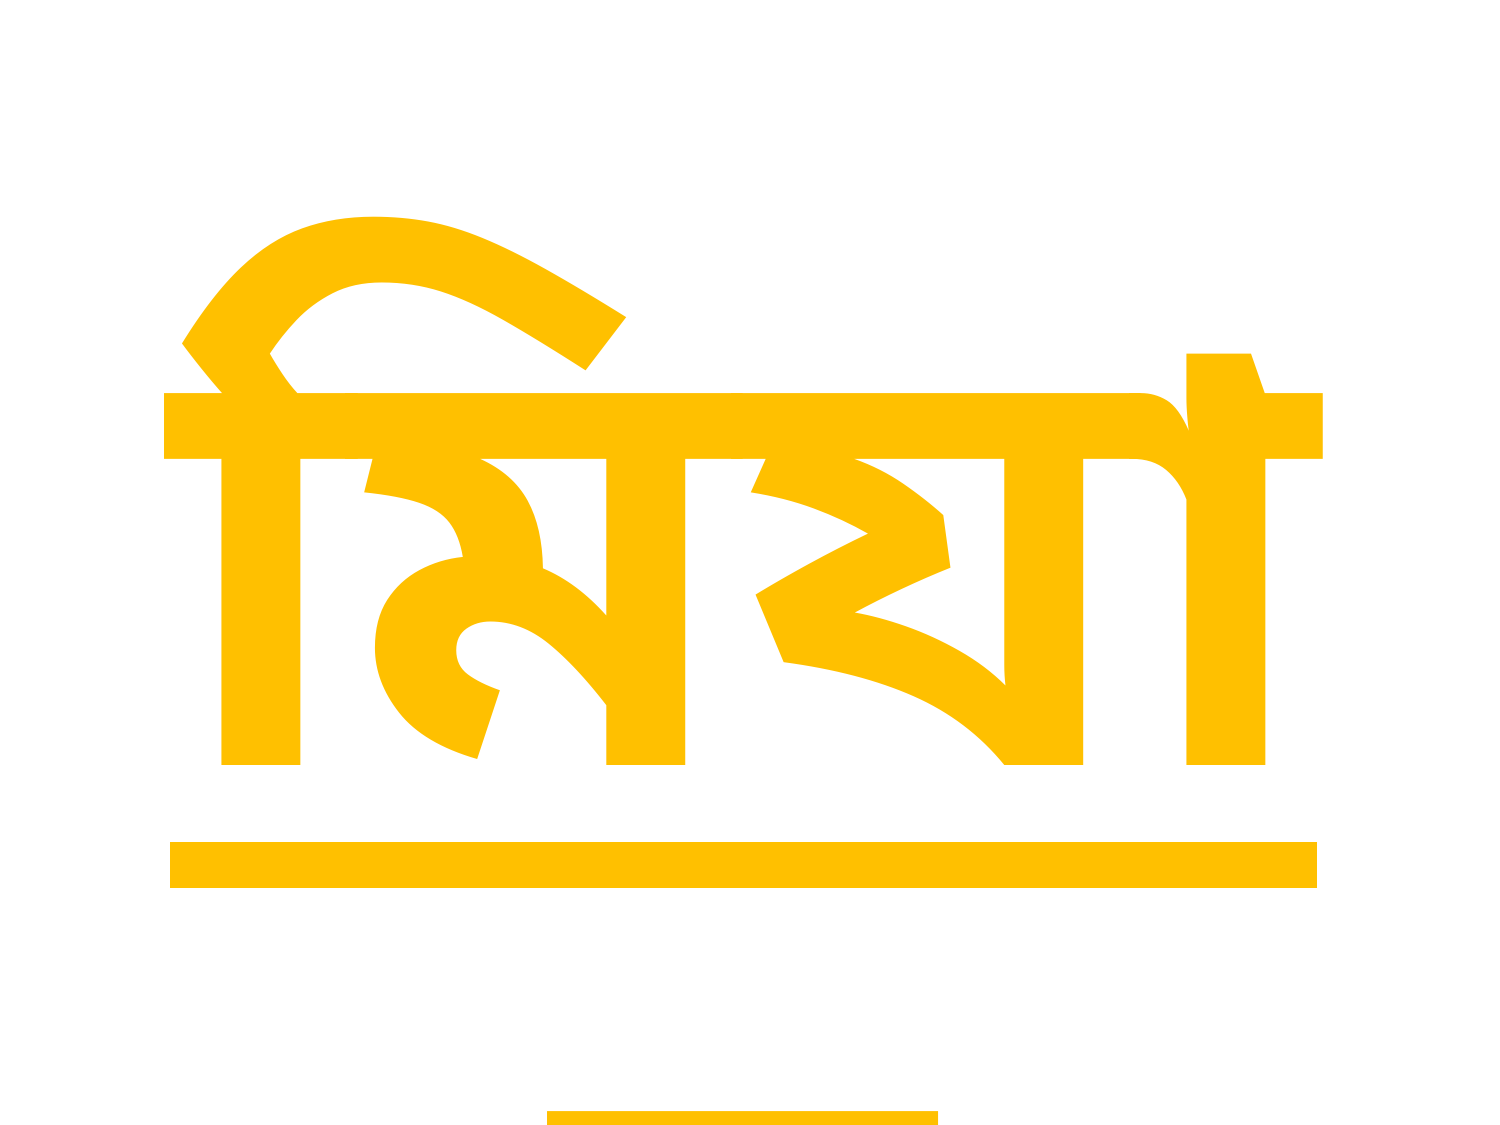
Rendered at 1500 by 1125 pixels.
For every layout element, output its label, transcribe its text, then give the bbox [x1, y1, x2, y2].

text_box মিযান [62, 160, 1425, 1125]
